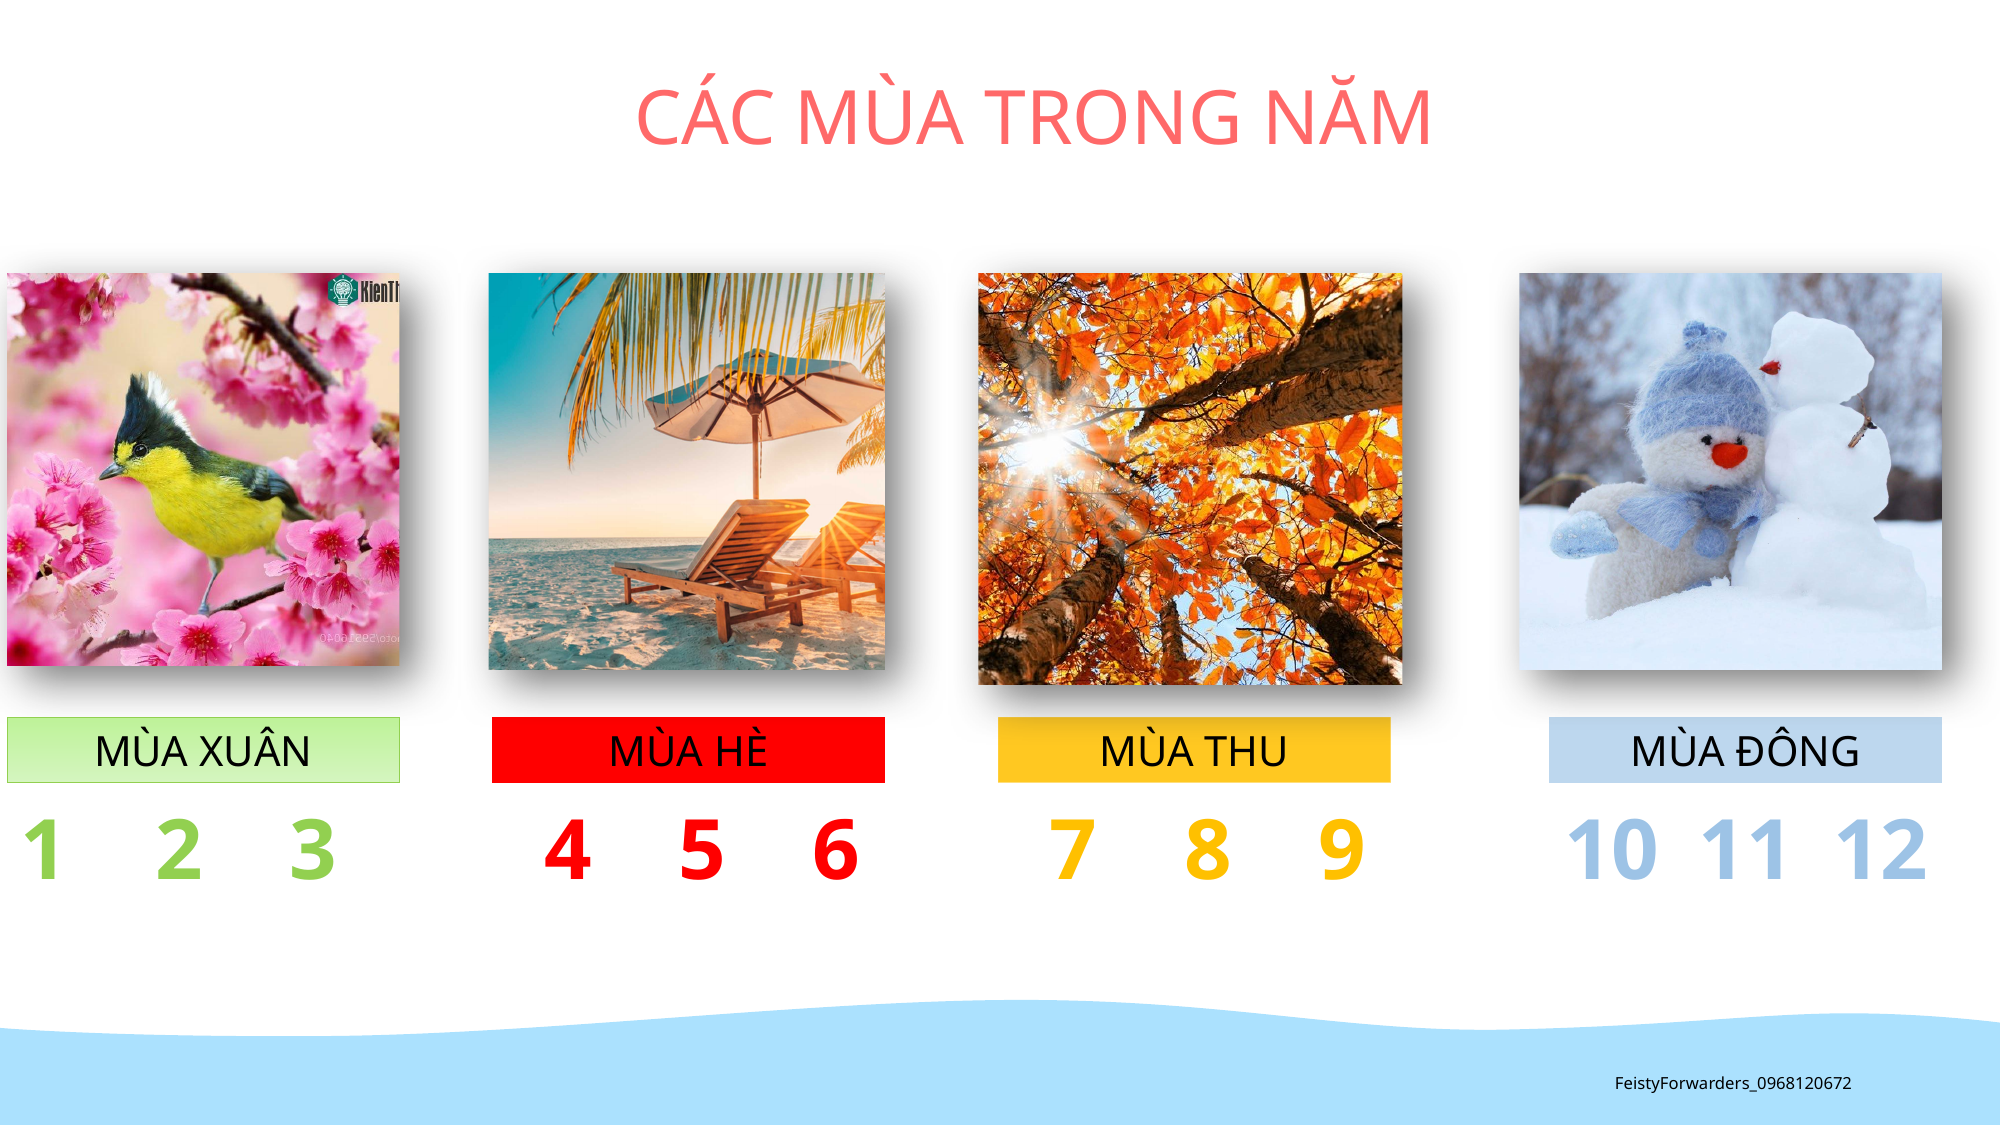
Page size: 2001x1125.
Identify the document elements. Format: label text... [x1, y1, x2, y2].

text_box MÙA THU [998, 729, 1391, 783]
text_box 5 [663, 788, 798, 904]
text_box 12 [1818, 788, 1997, 904]
text_box 10 [1549, 788, 1684, 904]
text_box MÙA ĐÔNG [1549, 717, 1942, 783]
text_box 4 [529, 788, 663, 904]
text_box MÙA XUÂN [7, 717, 400, 783]
text_box 3 [274, 788, 454, 904]
text_box 8 [1169, 788, 1303, 904]
picture [488, 273, 885, 670]
picture [978, 273, 1403, 685]
text_box 6 [798, 788, 977, 904]
text_box 7 [1035, 788, 1169, 904]
text_box CÁC MÙA TRONG NĂM [282, 62, 1788, 167]
text_box 9 [1303, 788, 1483, 904]
picture [1519, 273, 1942, 670]
picture [7, 273, 400, 666]
text_box MÙA HÈ [492, 717, 885, 783]
text_box 11 [1684, 788, 1818, 904]
text_box 2 [140, 788, 274, 904]
text_box 1 [5, 788, 140, 904]
